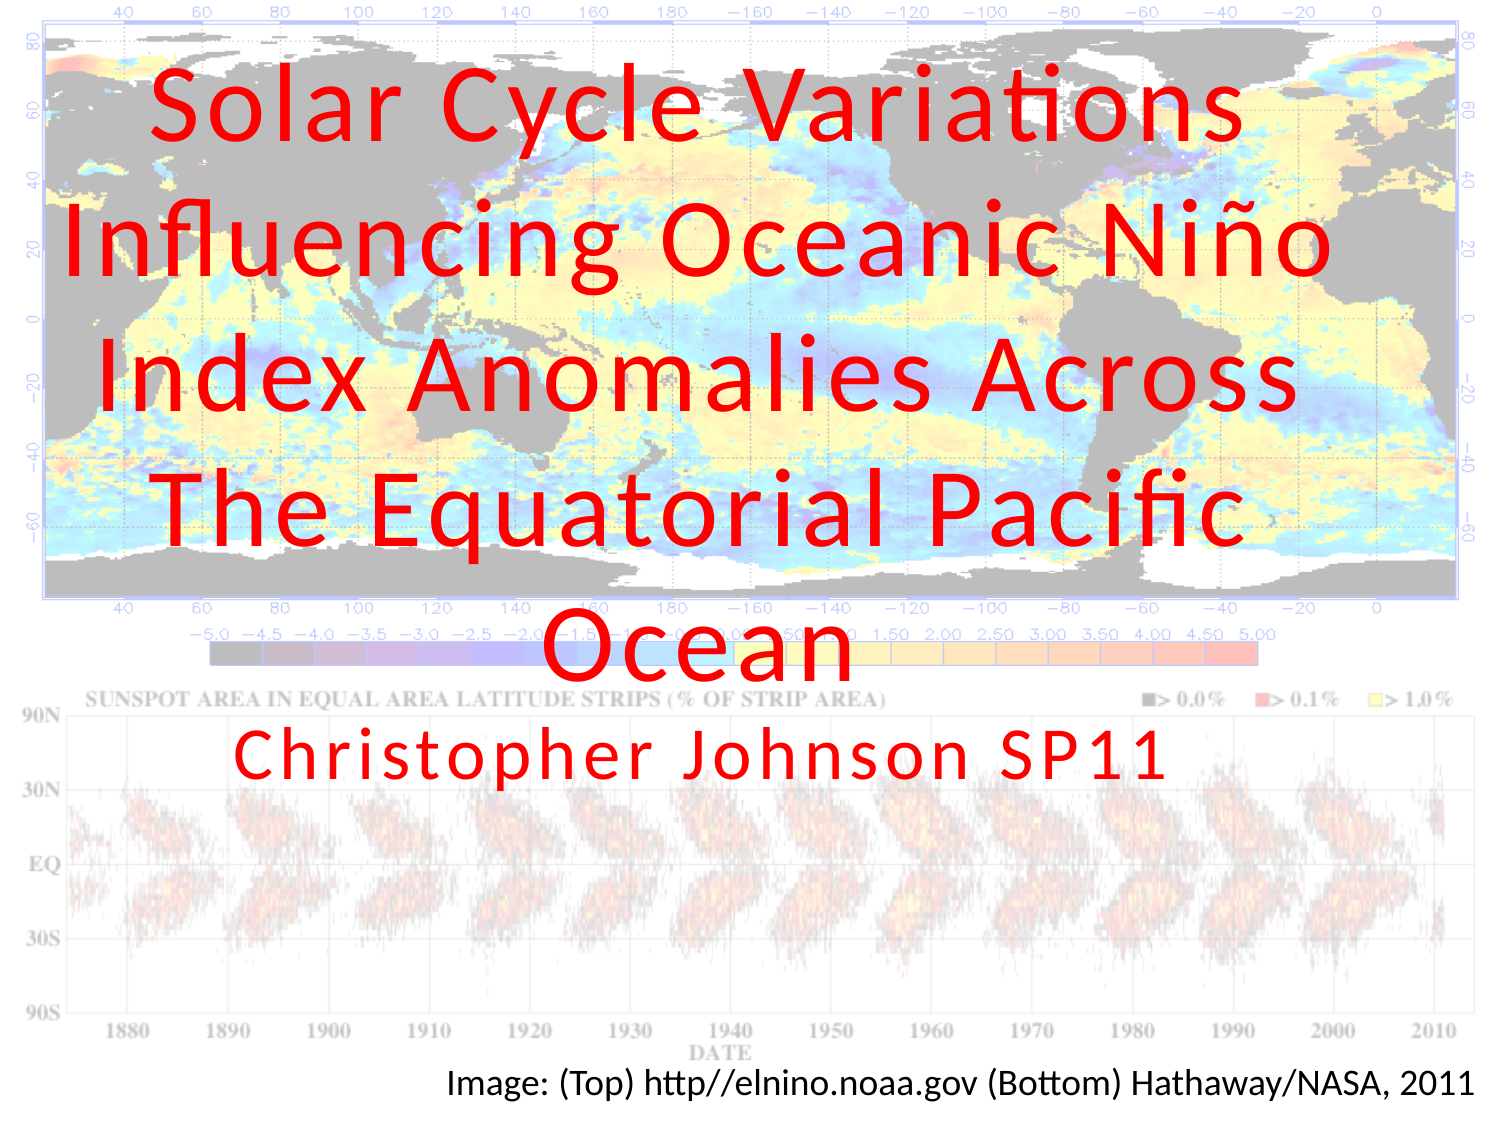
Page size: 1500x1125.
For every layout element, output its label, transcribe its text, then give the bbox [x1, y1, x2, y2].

text_box Image: (Top) http//elnino.noaa.gov (Bottom) Hathaway/NASA, 2011 [431, 1088, 1500, 1110]
picture [0, 0, 1500, 1081]
